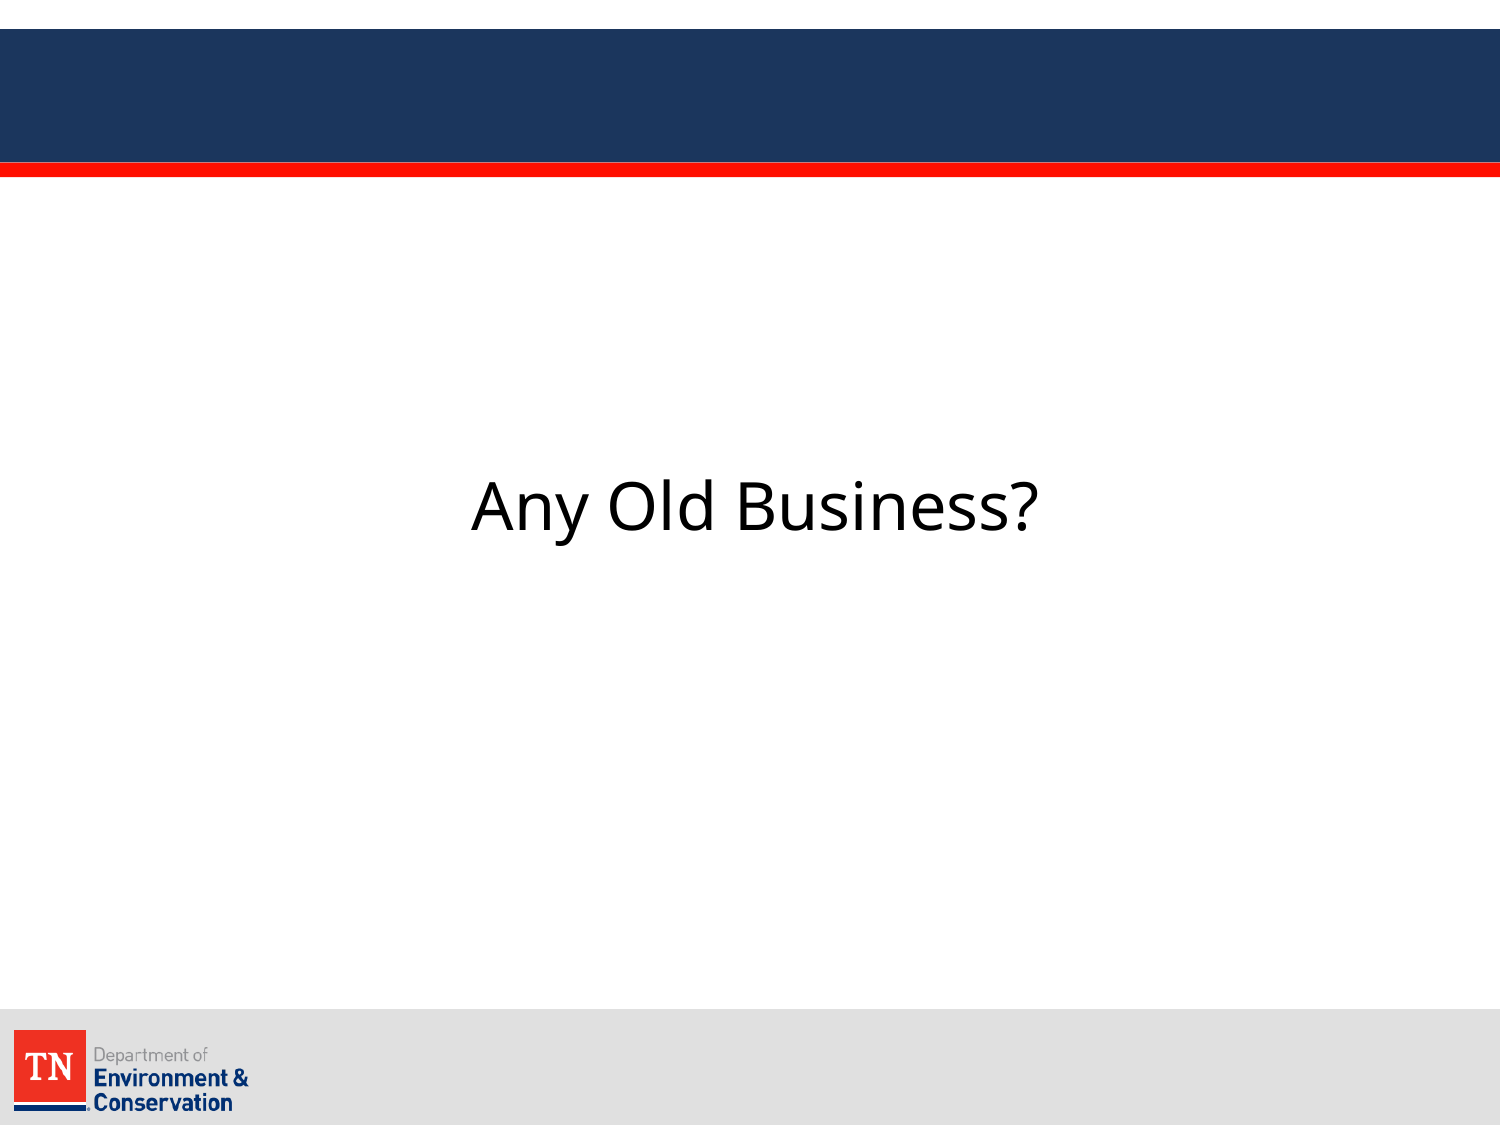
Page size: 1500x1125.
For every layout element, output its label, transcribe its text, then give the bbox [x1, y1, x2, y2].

list Any Old Business? [37, 195, 1475, 1010]
title [24, 29, 1475, 165]
